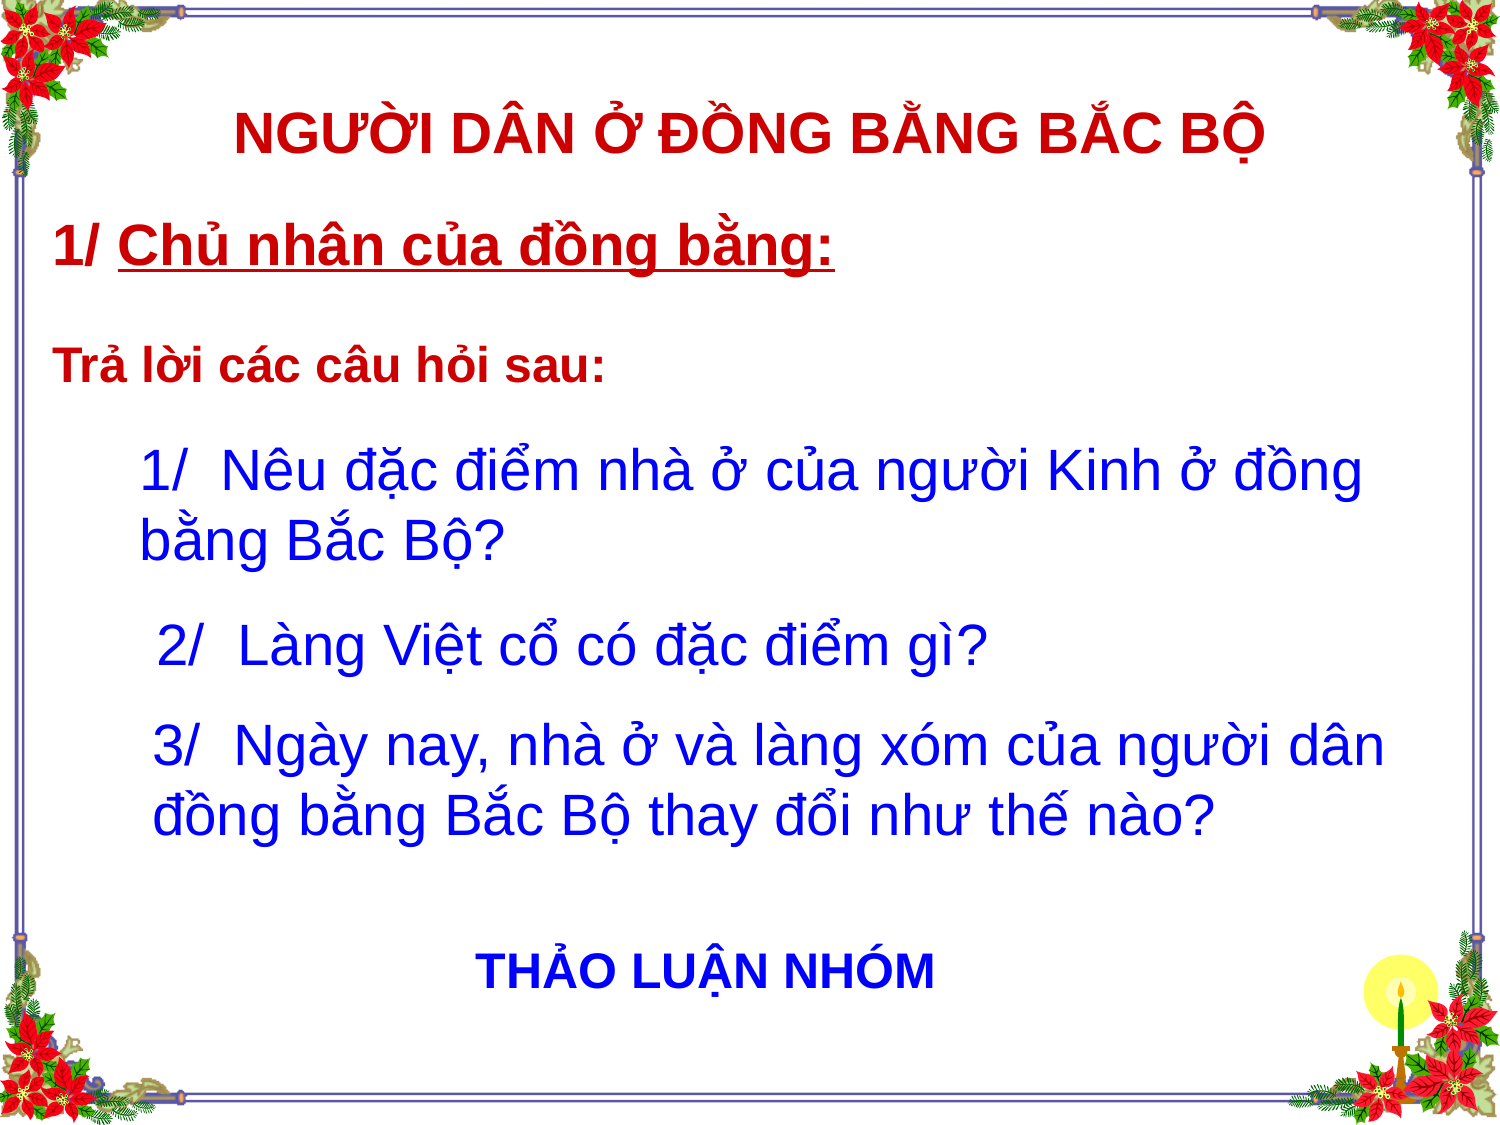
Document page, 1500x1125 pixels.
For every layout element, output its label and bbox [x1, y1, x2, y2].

text_box [0, 0, 1500, 1125]
